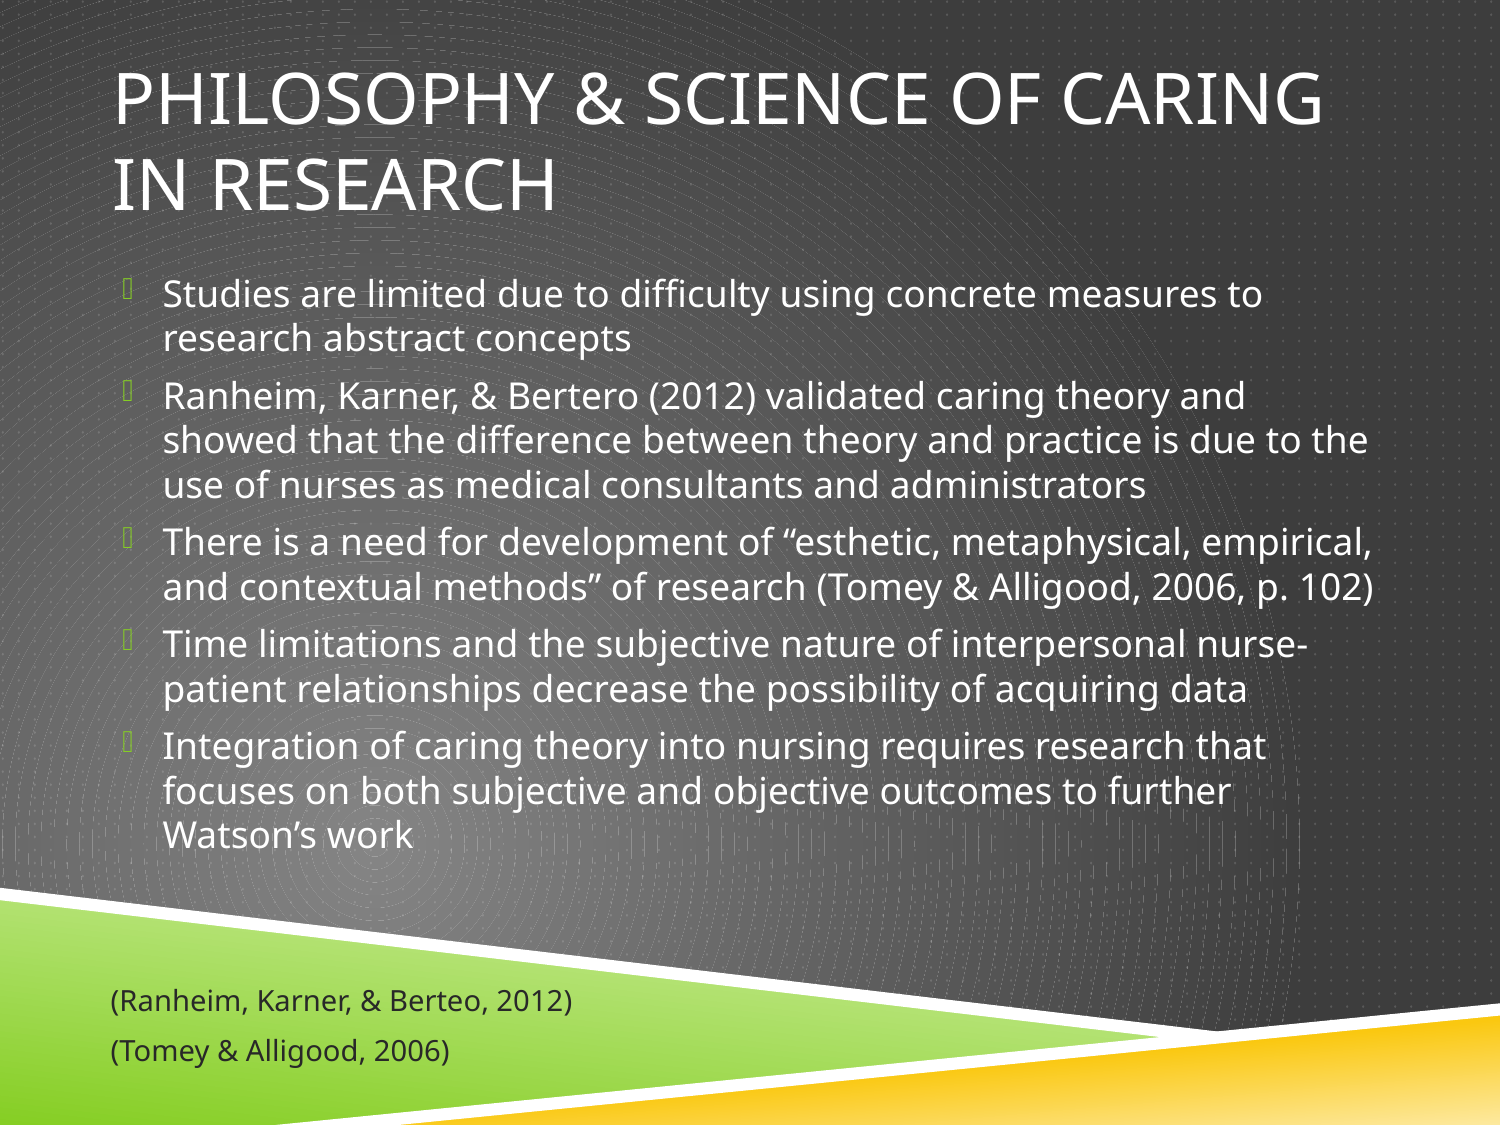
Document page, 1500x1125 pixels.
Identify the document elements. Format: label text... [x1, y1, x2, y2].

list Studies are limited due to difficulty using concrete measures to research abstract concepts Ranheim, Karner, & Bertero (2012) validated caring theory and showed that the difference between theory and practice is due to the use of nurses as medical consultants and administrators There is a need for development of “esthetic, metaphysical, empirical, and contextual methods” of research (Tomey & Alligood, 2006, p. 102) Time limitations and the subjective nature of interpersonal nurse-patient relationships decrease the possibility of acquiring data Integration of caring theory into nursing requires research that focuses on both subjective and objective outcomes to further Watson’s work [112, 262, 1388, 875]
text_box (Ranheim, Karner, & Berteo, 2012) (Tomey & Alligood, 2006) [99, 975, 588, 1100]
title Philosophy & Science of Caring in Research [112, 45, 1388, 233]
